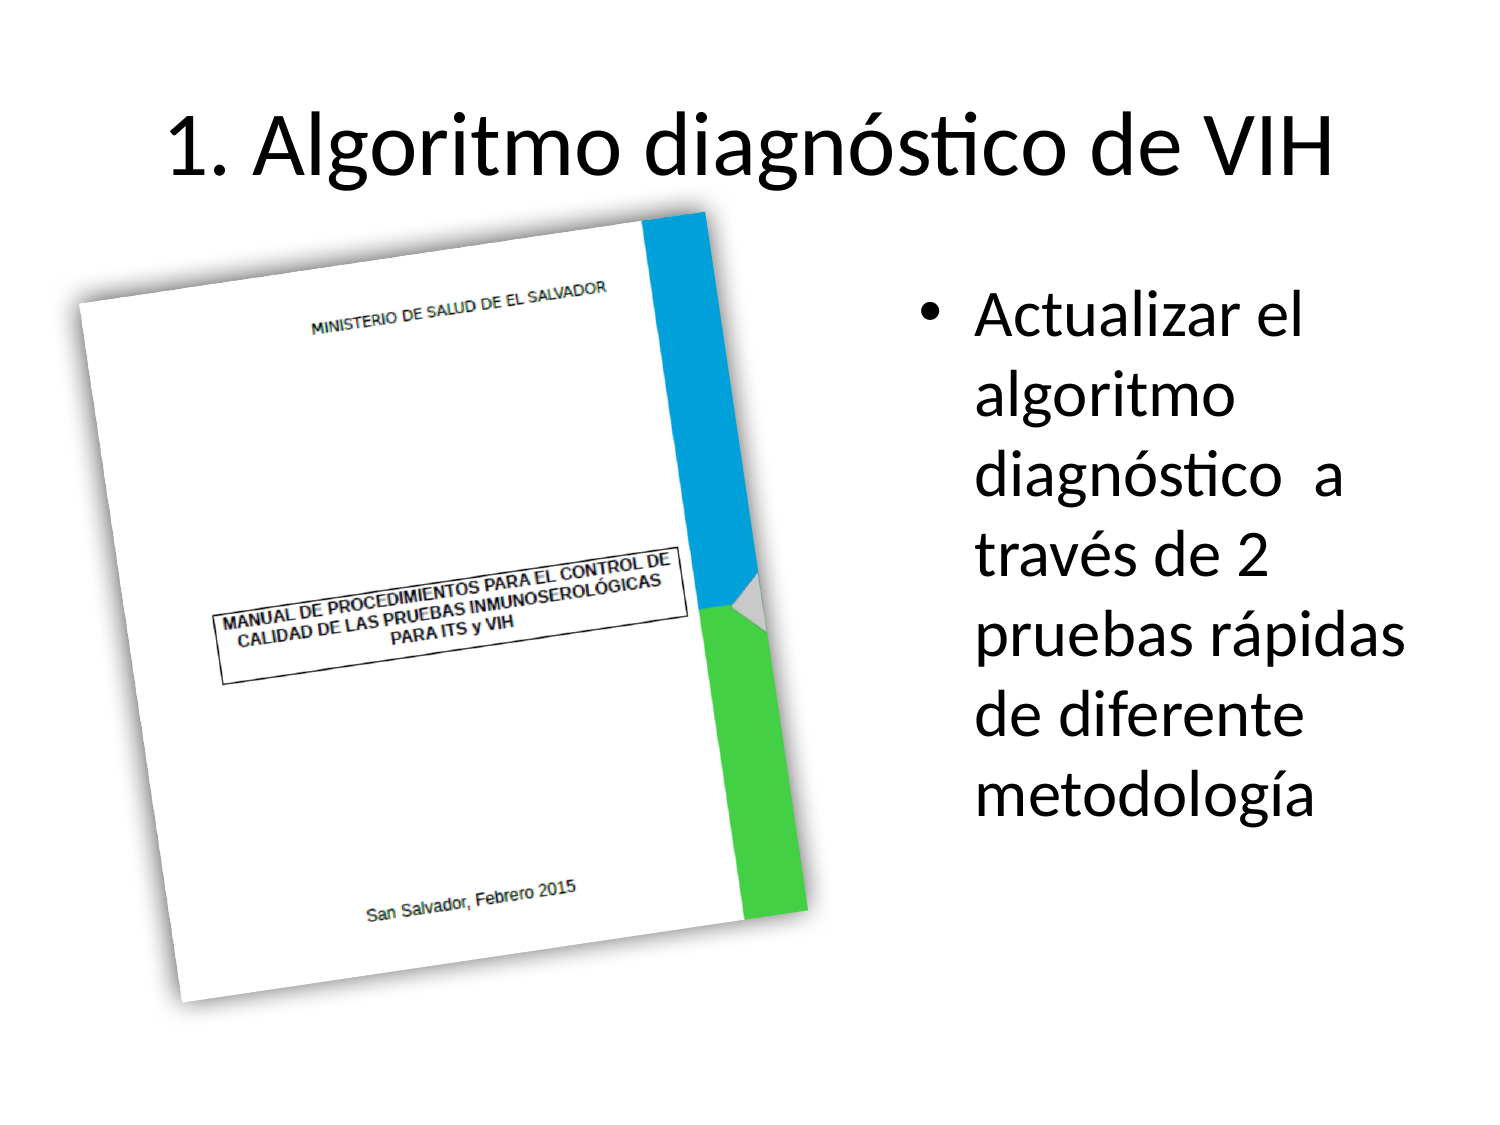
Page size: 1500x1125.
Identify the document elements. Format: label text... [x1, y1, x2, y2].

list Actualizar el algoritmo diagnóstico a través de 2 pruebas rápidas de diferente metodología [903, 262, 1425, 1005]
title 1. Algoritmo diagnóstico de VIH [75, 45, 1425, 233]
picture [126, 253, 761, 961]
